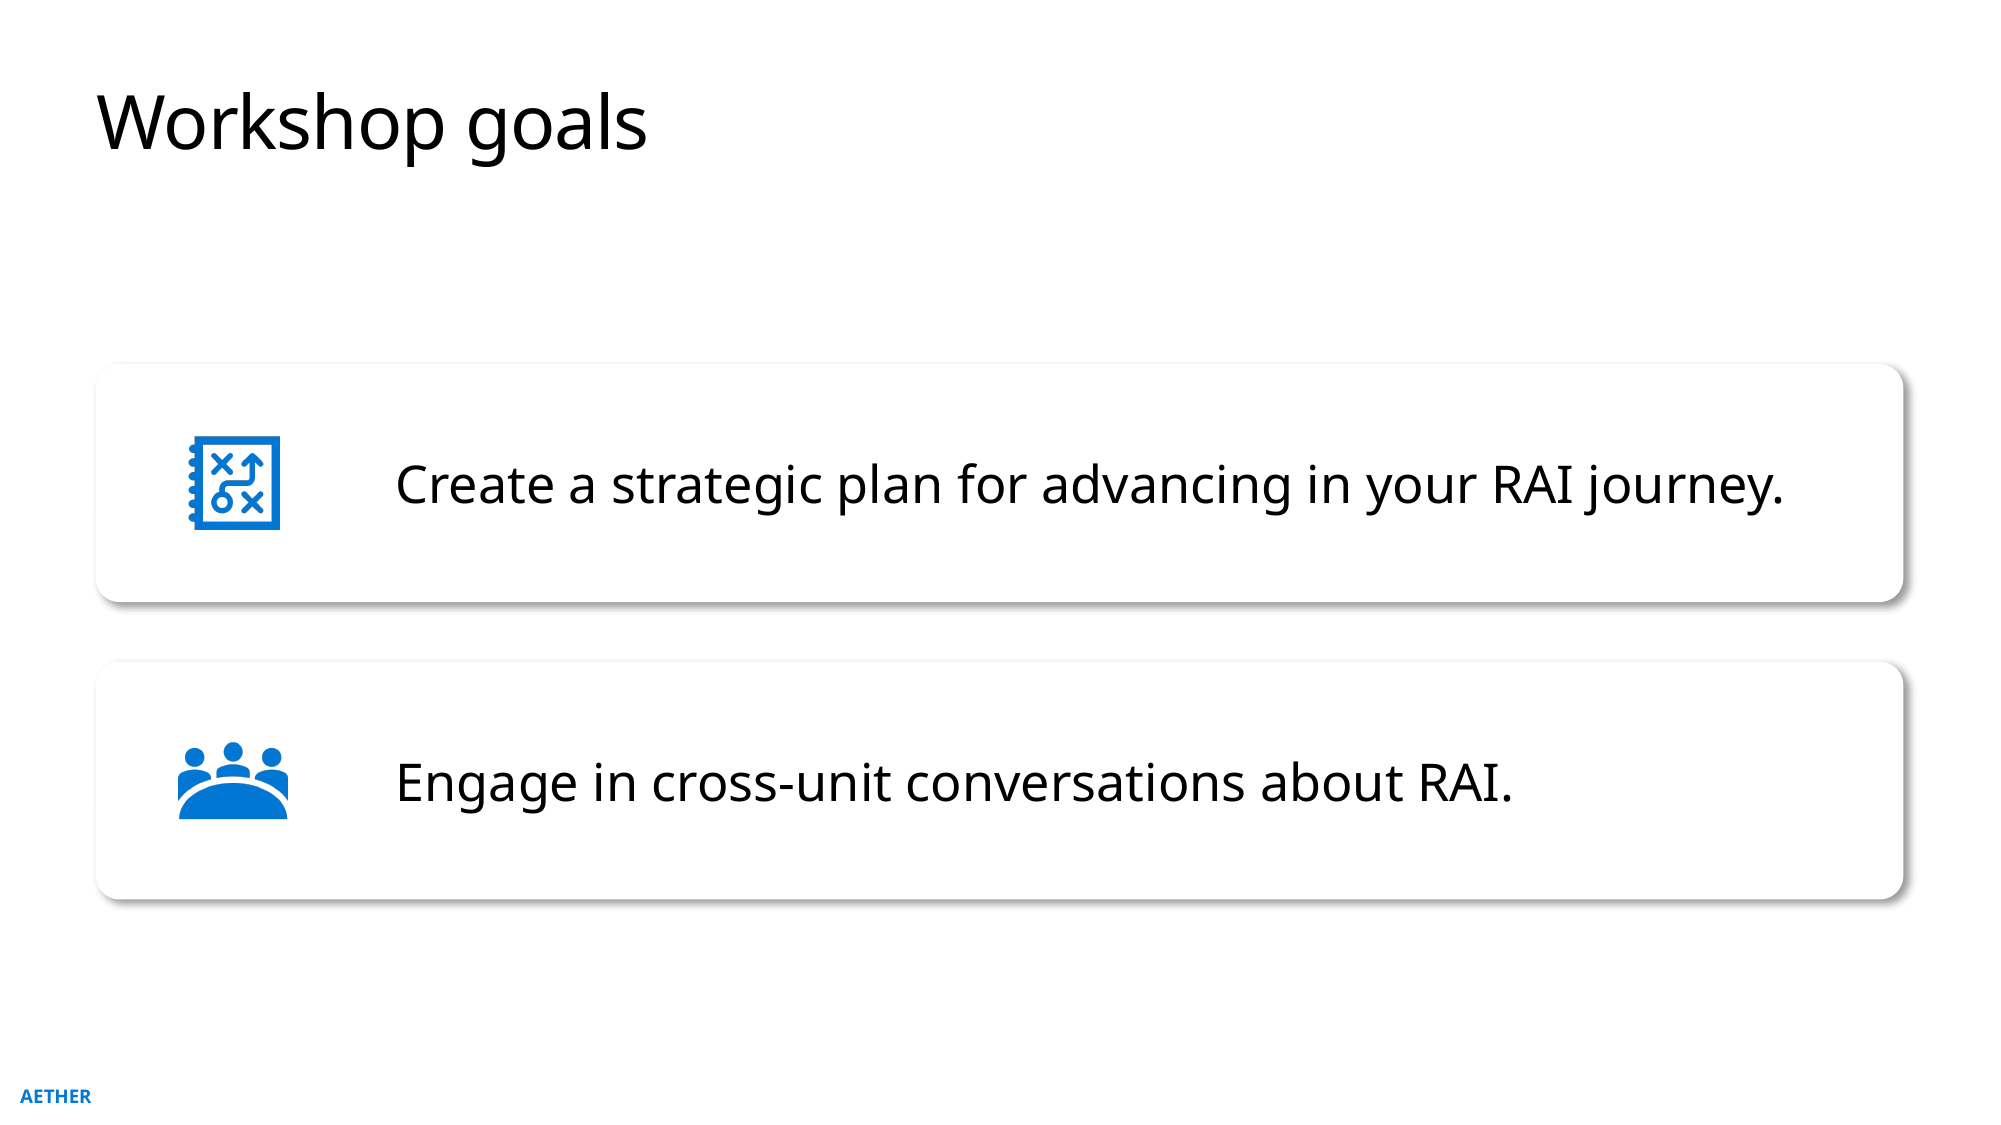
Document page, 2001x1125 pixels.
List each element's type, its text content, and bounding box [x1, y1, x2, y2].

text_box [95, 235, 1904, 1029]
title Workshop goals [96, 75, 1904, 166]
